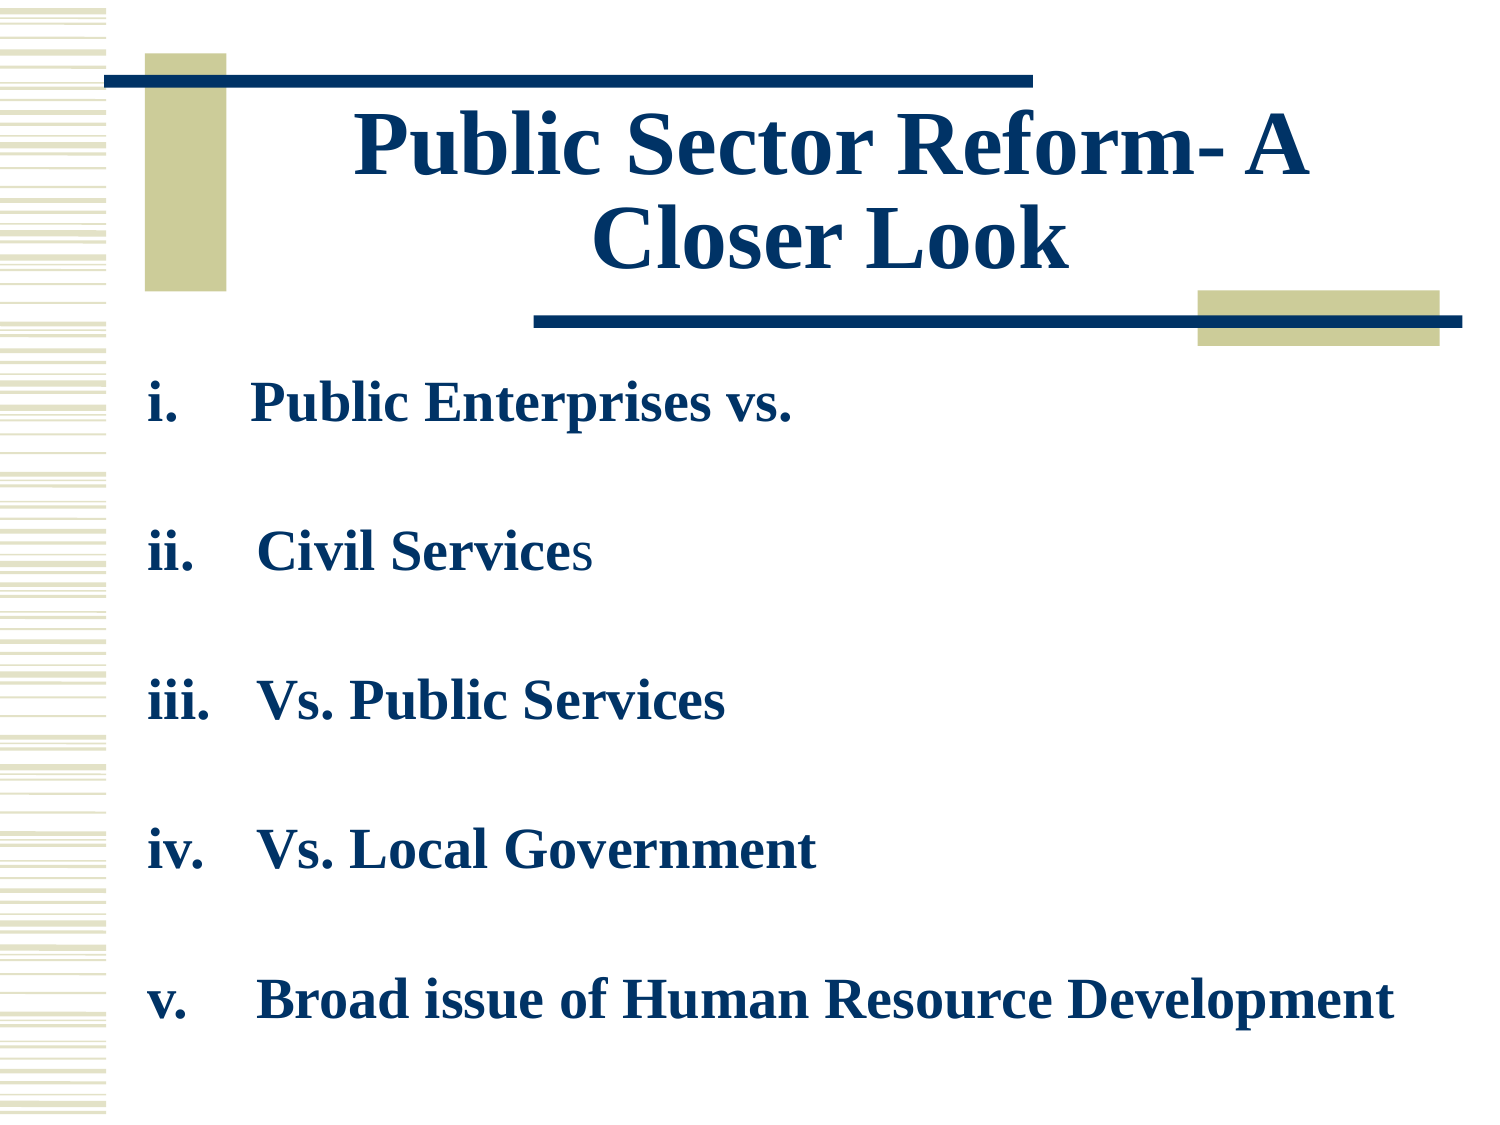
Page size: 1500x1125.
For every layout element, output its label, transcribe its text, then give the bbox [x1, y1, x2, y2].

list i. Public Enterprises vs. Civil Services Vs. Public Services Vs. Local Government Broad issue of Human Resource Development [132, 363, 1439, 1000]
title Public Sector Reform- A Closer Look [225, 99, 1436, 288]
